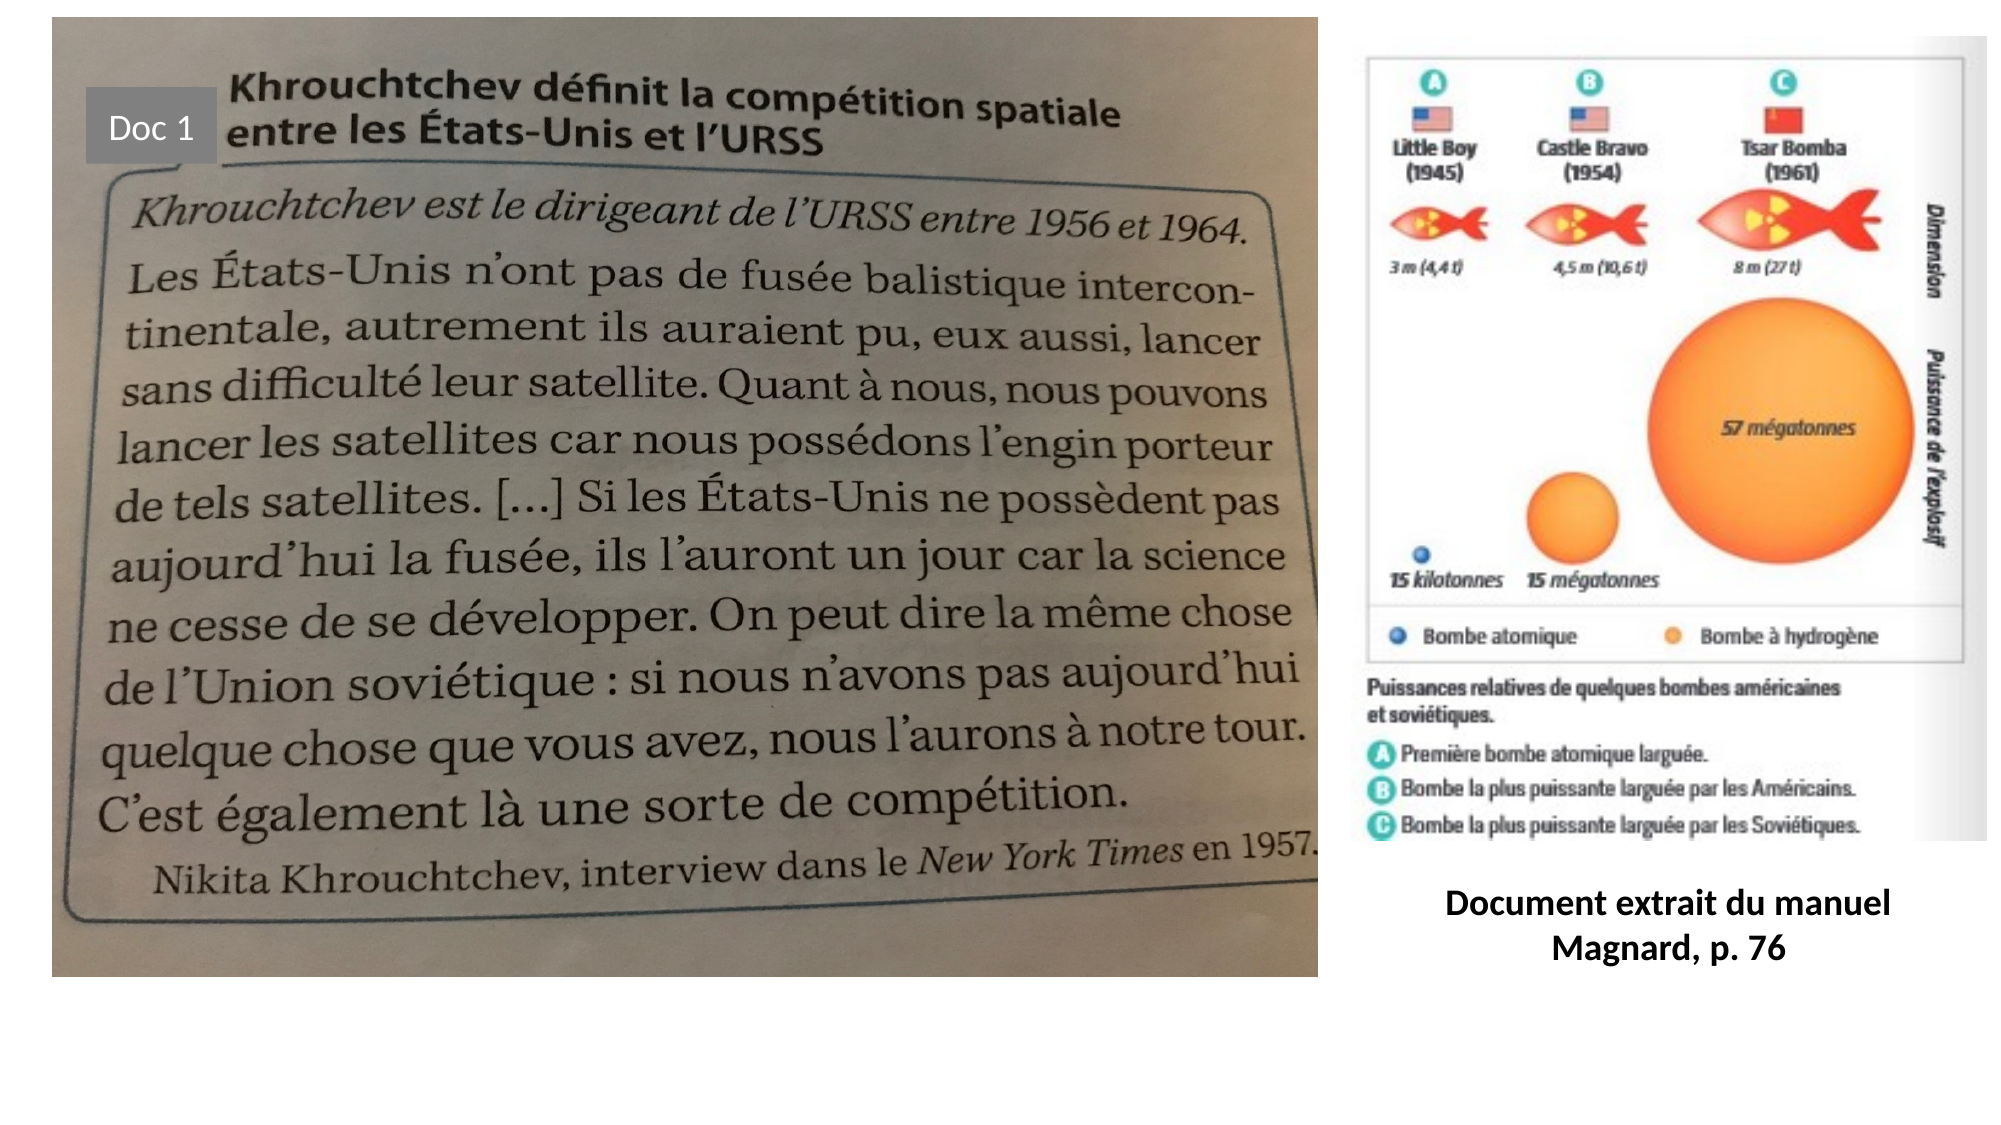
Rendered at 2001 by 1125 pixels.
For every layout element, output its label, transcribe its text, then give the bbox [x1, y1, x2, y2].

picture [52, 17, 1318, 977]
text_box Document extrait du manuel Magnard, p. 76 [1378, 870, 1960, 976]
picture [1351, 36, 1987, 841]
